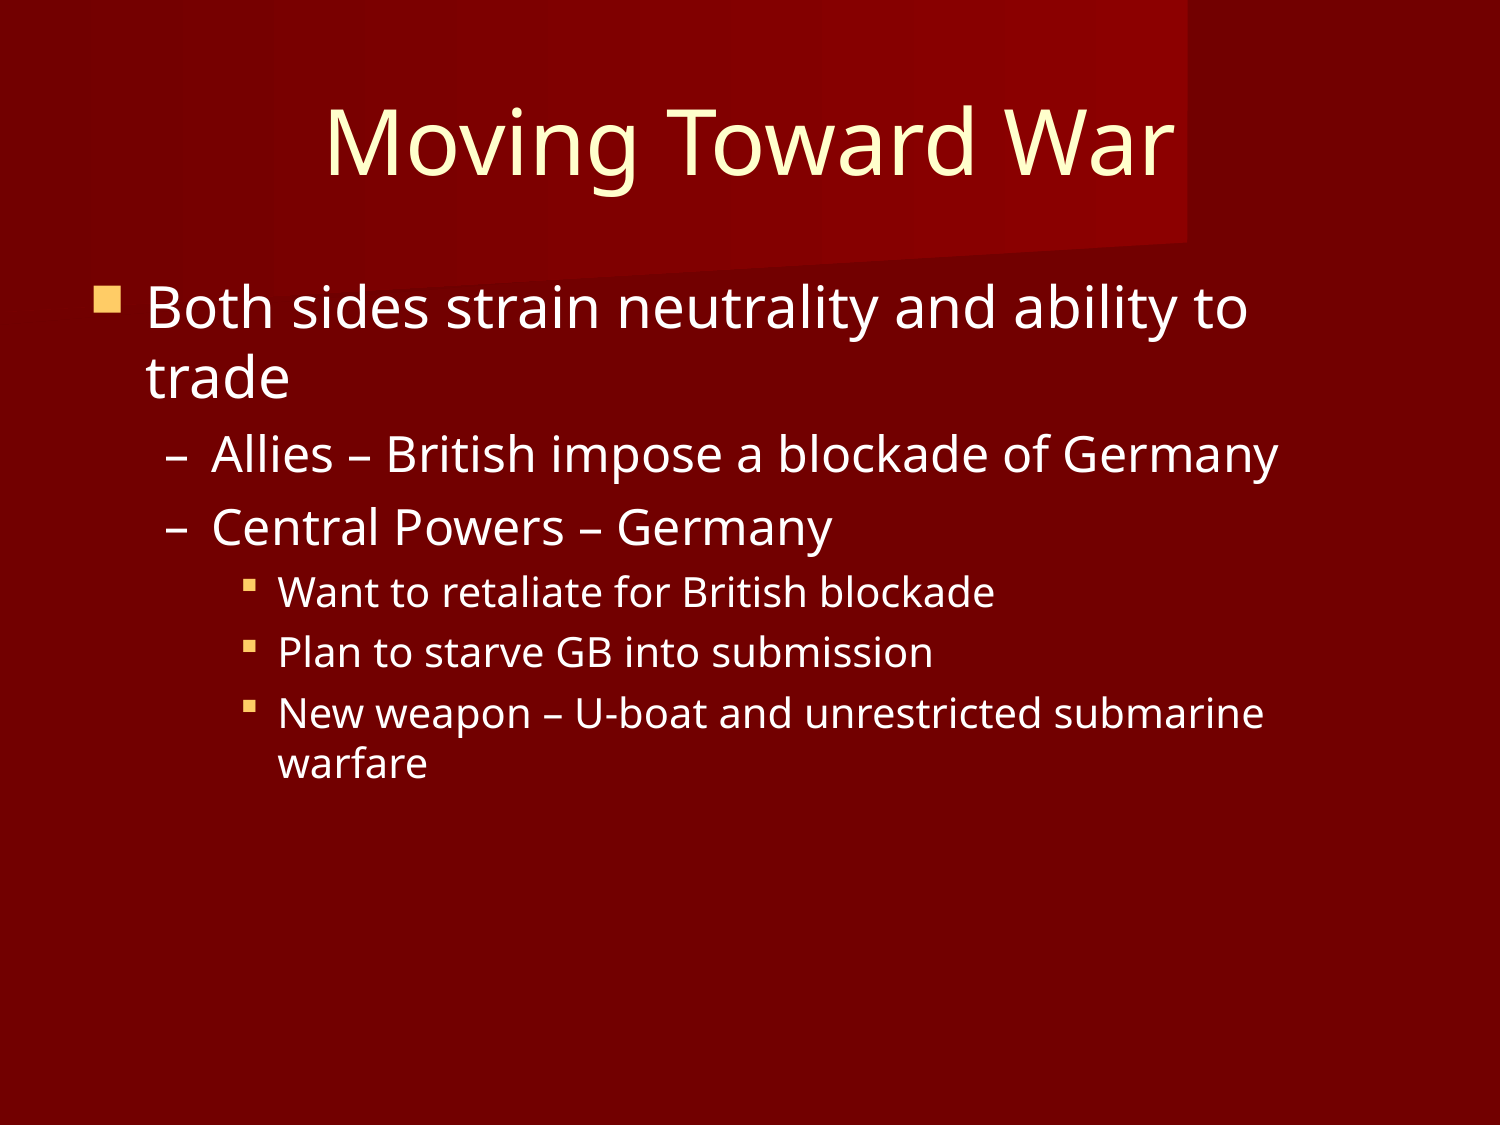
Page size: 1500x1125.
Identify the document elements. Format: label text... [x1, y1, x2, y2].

title Moving Toward War [75, 45, 1425, 233]
list Both sides strain neutrality and ability to trade Allies – British impose a blockade of Germany Central Powers – Germany Want to retaliate for British blockade Plan to starve GB into submission New weapon – U-boat and unrestricted submarine warfare [75, 262, 1425, 1000]
